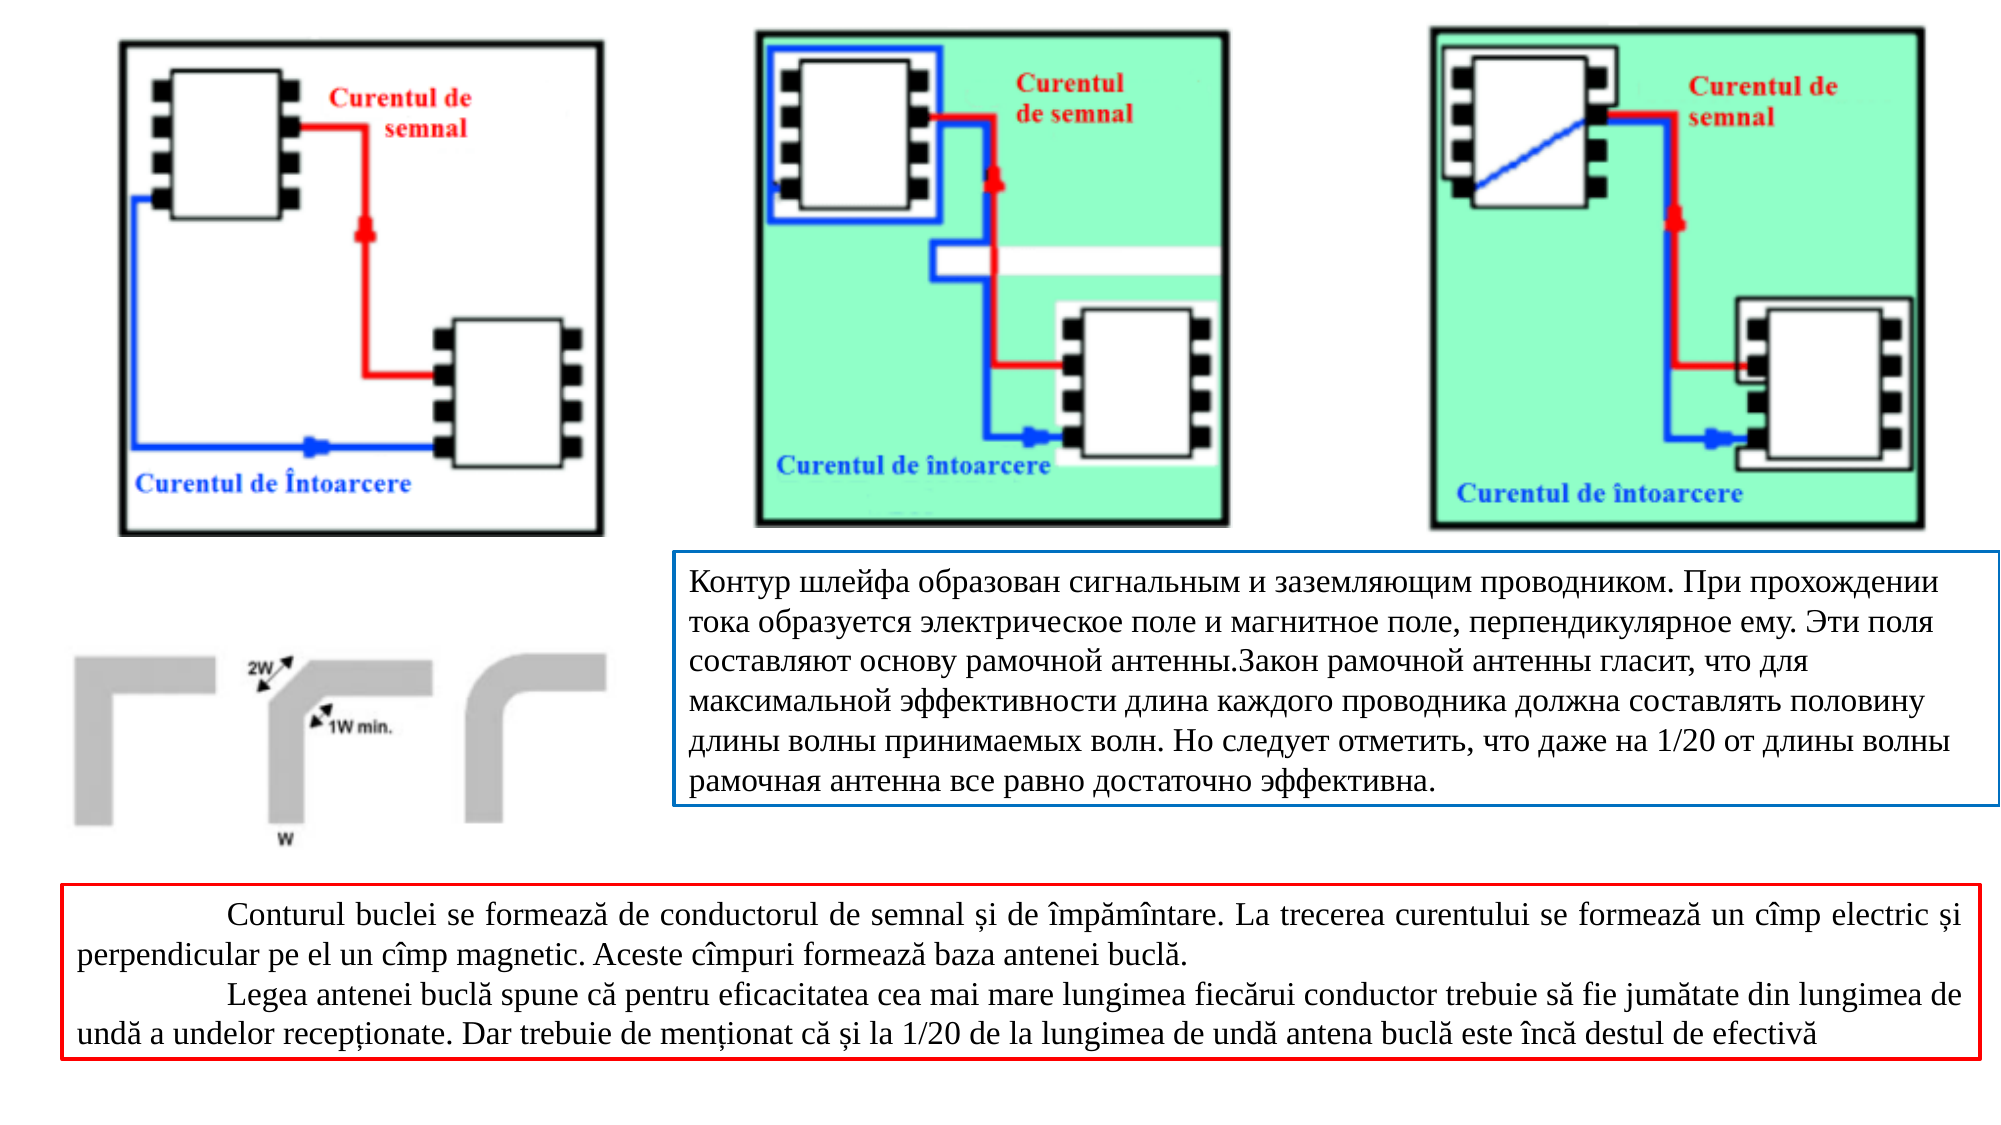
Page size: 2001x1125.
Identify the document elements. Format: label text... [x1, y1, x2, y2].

text_box Контур шлейфа образован сигнальным и заземляющим проводником. При прохождении тока образуется электрическое поле и магнитное поле, перпендикулярное ему. Эти поля составляют основу рамочной антенны.Закон рамочной антенны гласит, что для максимальной эффективности длина каждого проводника должна составлять половину длины волны принимаемых волн. Но следует отметить, что даже на 1/20 от длины волны рамочная антенна все равно достаточно эффективна. [674, 551, 2000, 806]
text_box Conturul buclei se formează de conductorul de semnal și de împămîntare. La trecerea curentului se formează un cîmp electric și perpendicular pe el un cîmp magnetic. Aceste cîmpuri formează baza antenei buclă. Legea antenei buclă spune că pentru eficacitatea cea mai mare lungimea fiecărui conductor trebuie să fie jumătate din lungimea de undă a undelor recepționate. Dar trebuie de menționat că și la 1/20 de la lungimea de undă antena buclă este încă destul de efectivă [62, 884, 1981, 1060]
picture [28, 643, 654, 864]
picture [752, 26, 1233, 528]
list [113, 36, 611, 537]
picture [1425, 20, 1930, 538]
